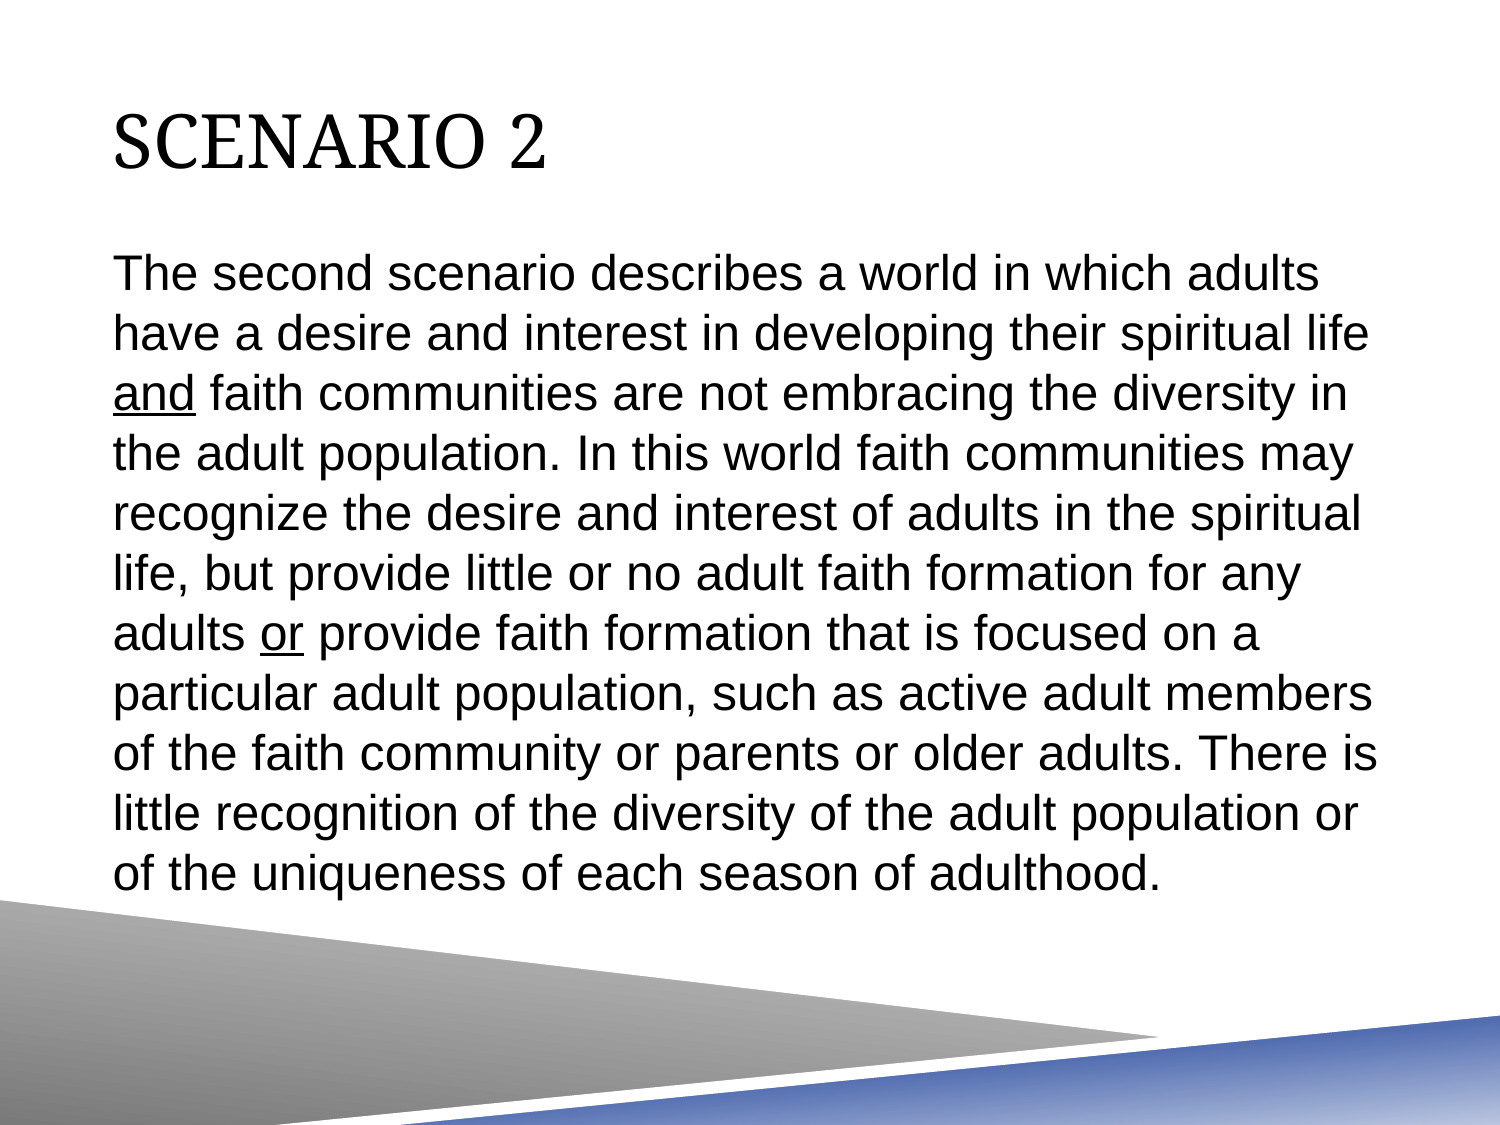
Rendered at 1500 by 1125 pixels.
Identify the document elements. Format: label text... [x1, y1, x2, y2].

list The second scenario describes a world in which adults have a desire and interest in developing their spiritual life and faith communities are not embracing the diversity in the adult population. In this world faith communities may recognize the desire and interest of adults in the spiritual life, but provide little or no adult faith formation for any adults or provide faith formation that is focused on a particular adult population, such as active adult members of the faith community or parents or older adults. There is little recognition of the diversity of the adult population or of the uniqueness of each season of adulthood. [112, 232, 1388, 923]
title Scenario 2 [112, 45, 1388, 232]
